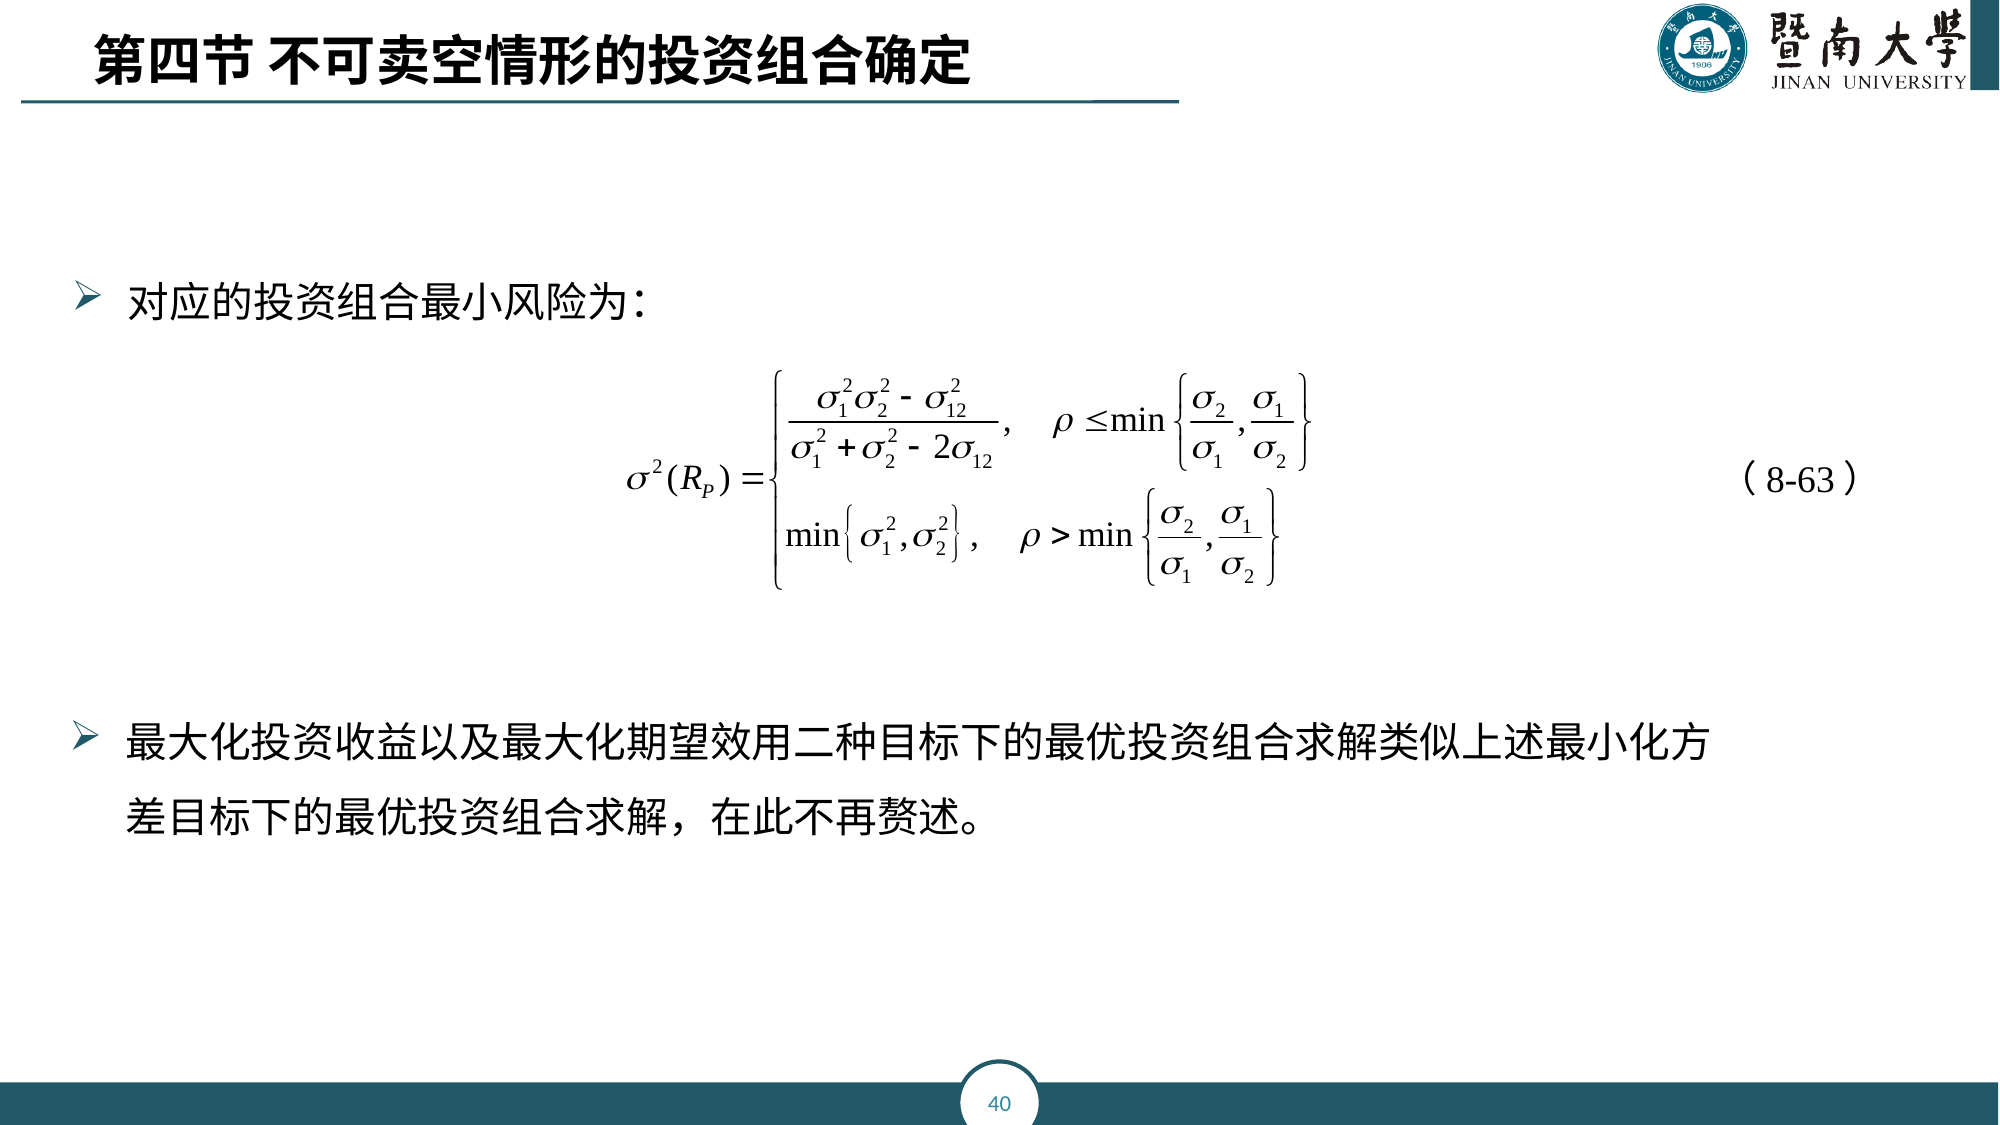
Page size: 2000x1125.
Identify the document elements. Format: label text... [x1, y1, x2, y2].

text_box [621, 361, 1323, 600]
text_box 对应的投资组合最小风险为： [56, 243, 1735, 334]
text_box 最大化投资收益以及最大化期望效用二种目标下的最优投资组合求解类似上述最小化方差目标下的最优投资组合求解，在此不再赘述。 [54, 683, 1732, 849]
text_box （8-63） [1661, 424, 1906, 507]
text_box 第四节 不可卖空情形的投资组合确定 [78, 19, 1189, 99]
picture [1657, 3, 1967, 93]
